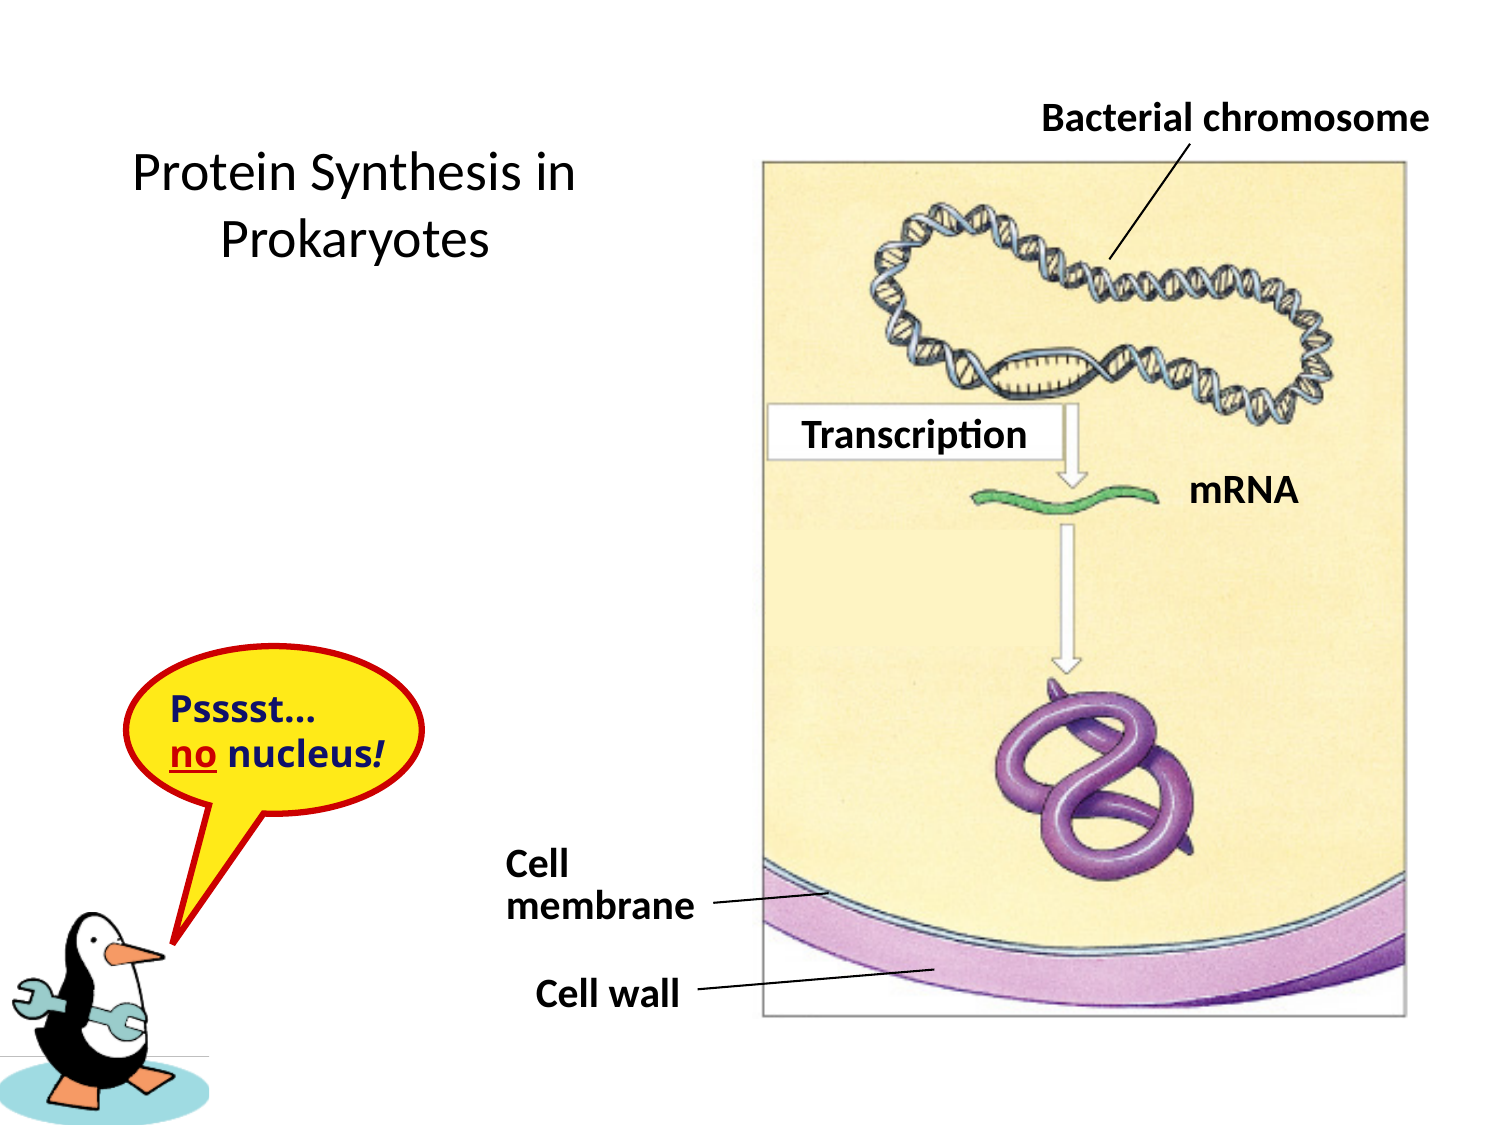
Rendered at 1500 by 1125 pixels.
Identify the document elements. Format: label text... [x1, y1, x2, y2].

text_box Bacterial chromosome [1041, 97, 1431, 140]
text_box Psssst… no nucleus! [126, 646, 422, 910]
text_box Cell wall [535, 973, 681, 1016]
picture [0, 912, 210, 1125]
text_box Cell membrane [505, 843, 696, 929]
picture [752, 159, 1435, 1019]
title Protein Synthesis in Prokaryotes [66, 127, 645, 345]
